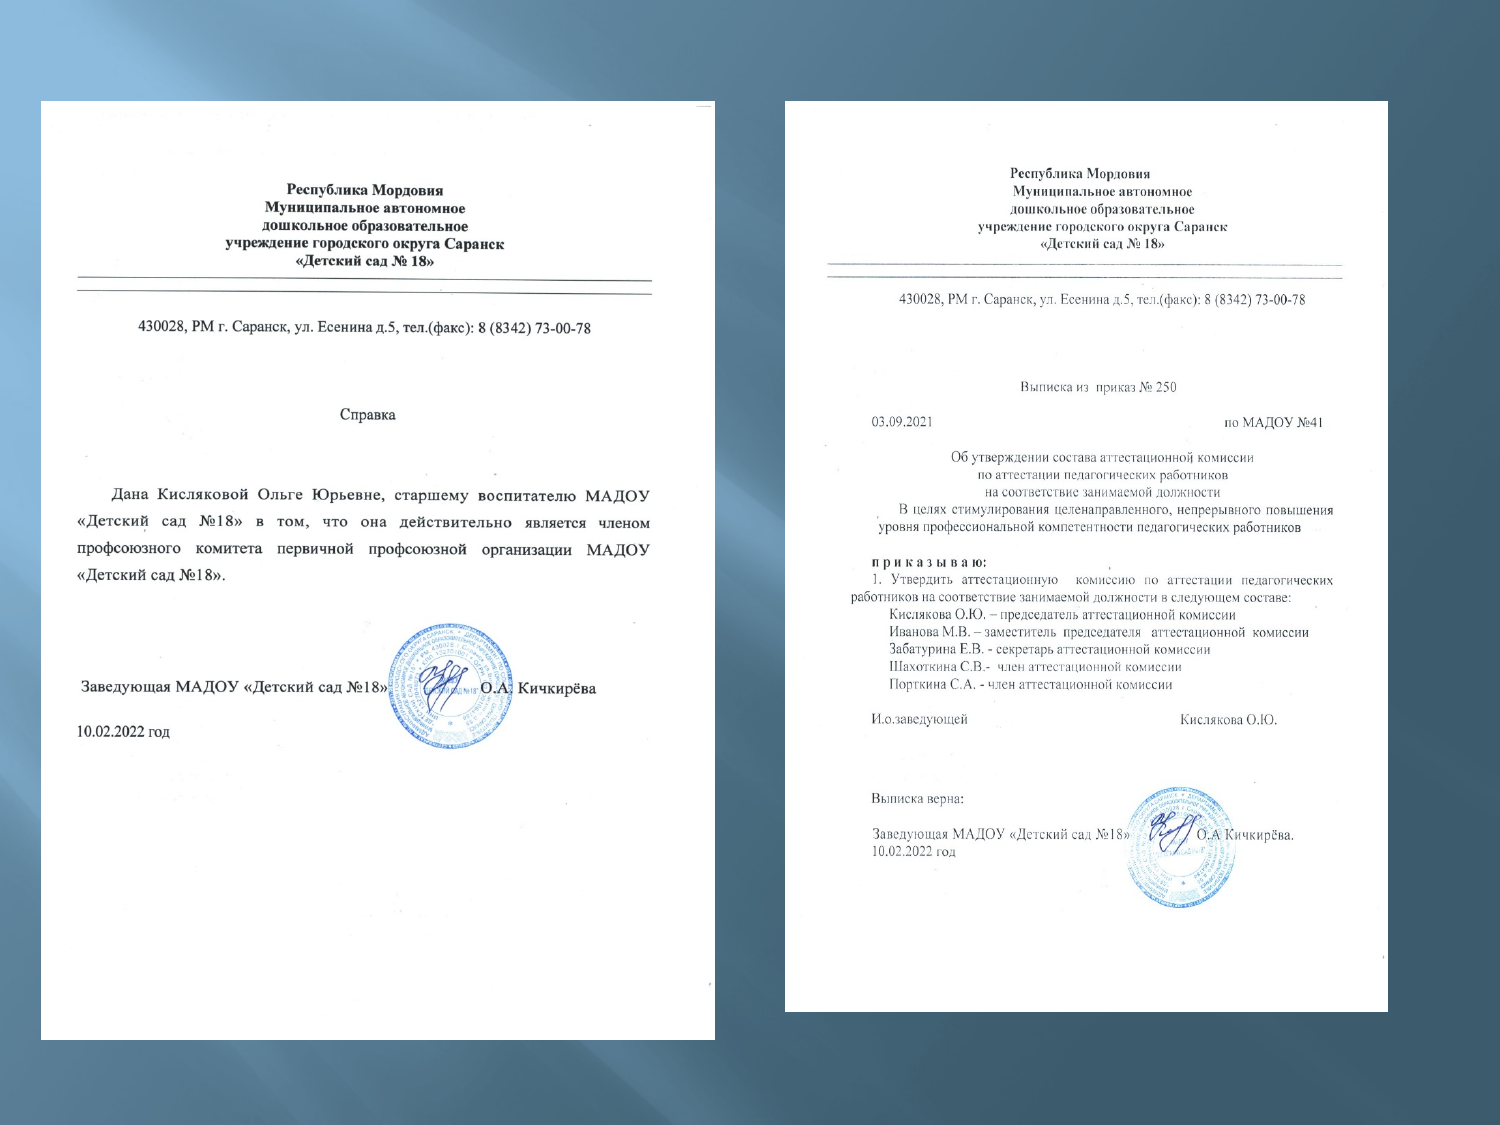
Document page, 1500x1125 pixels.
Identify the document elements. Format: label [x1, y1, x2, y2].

picture [41, 101, 715, 1040]
list [785, 101, 1389, 1012]
